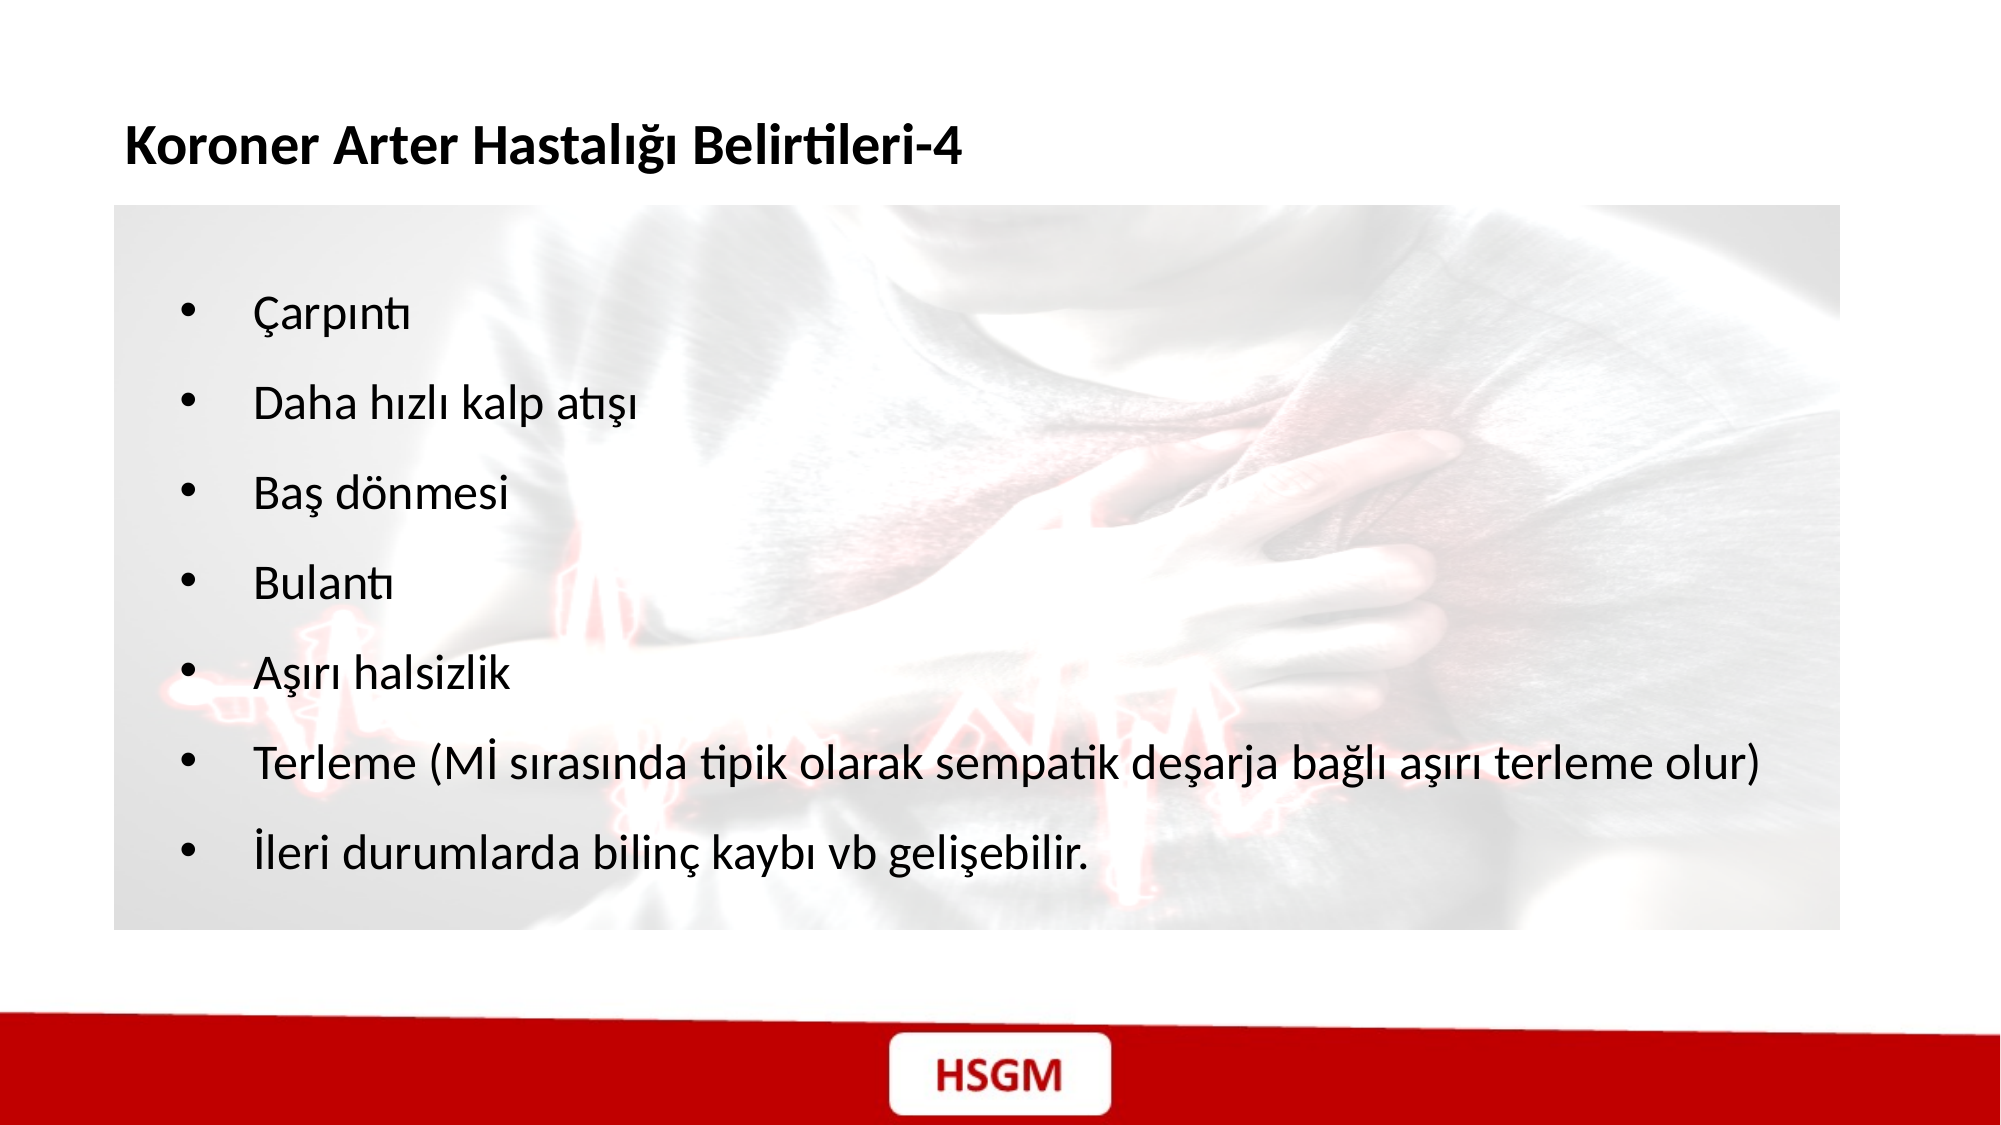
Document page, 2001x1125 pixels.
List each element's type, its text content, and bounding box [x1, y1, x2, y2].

text_box Koroner Arter Hastalığı Belirtileri-4 [110, 98, 1612, 184]
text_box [114, 205, 1840, 930]
picture [0, 0, 2001, 1125]
